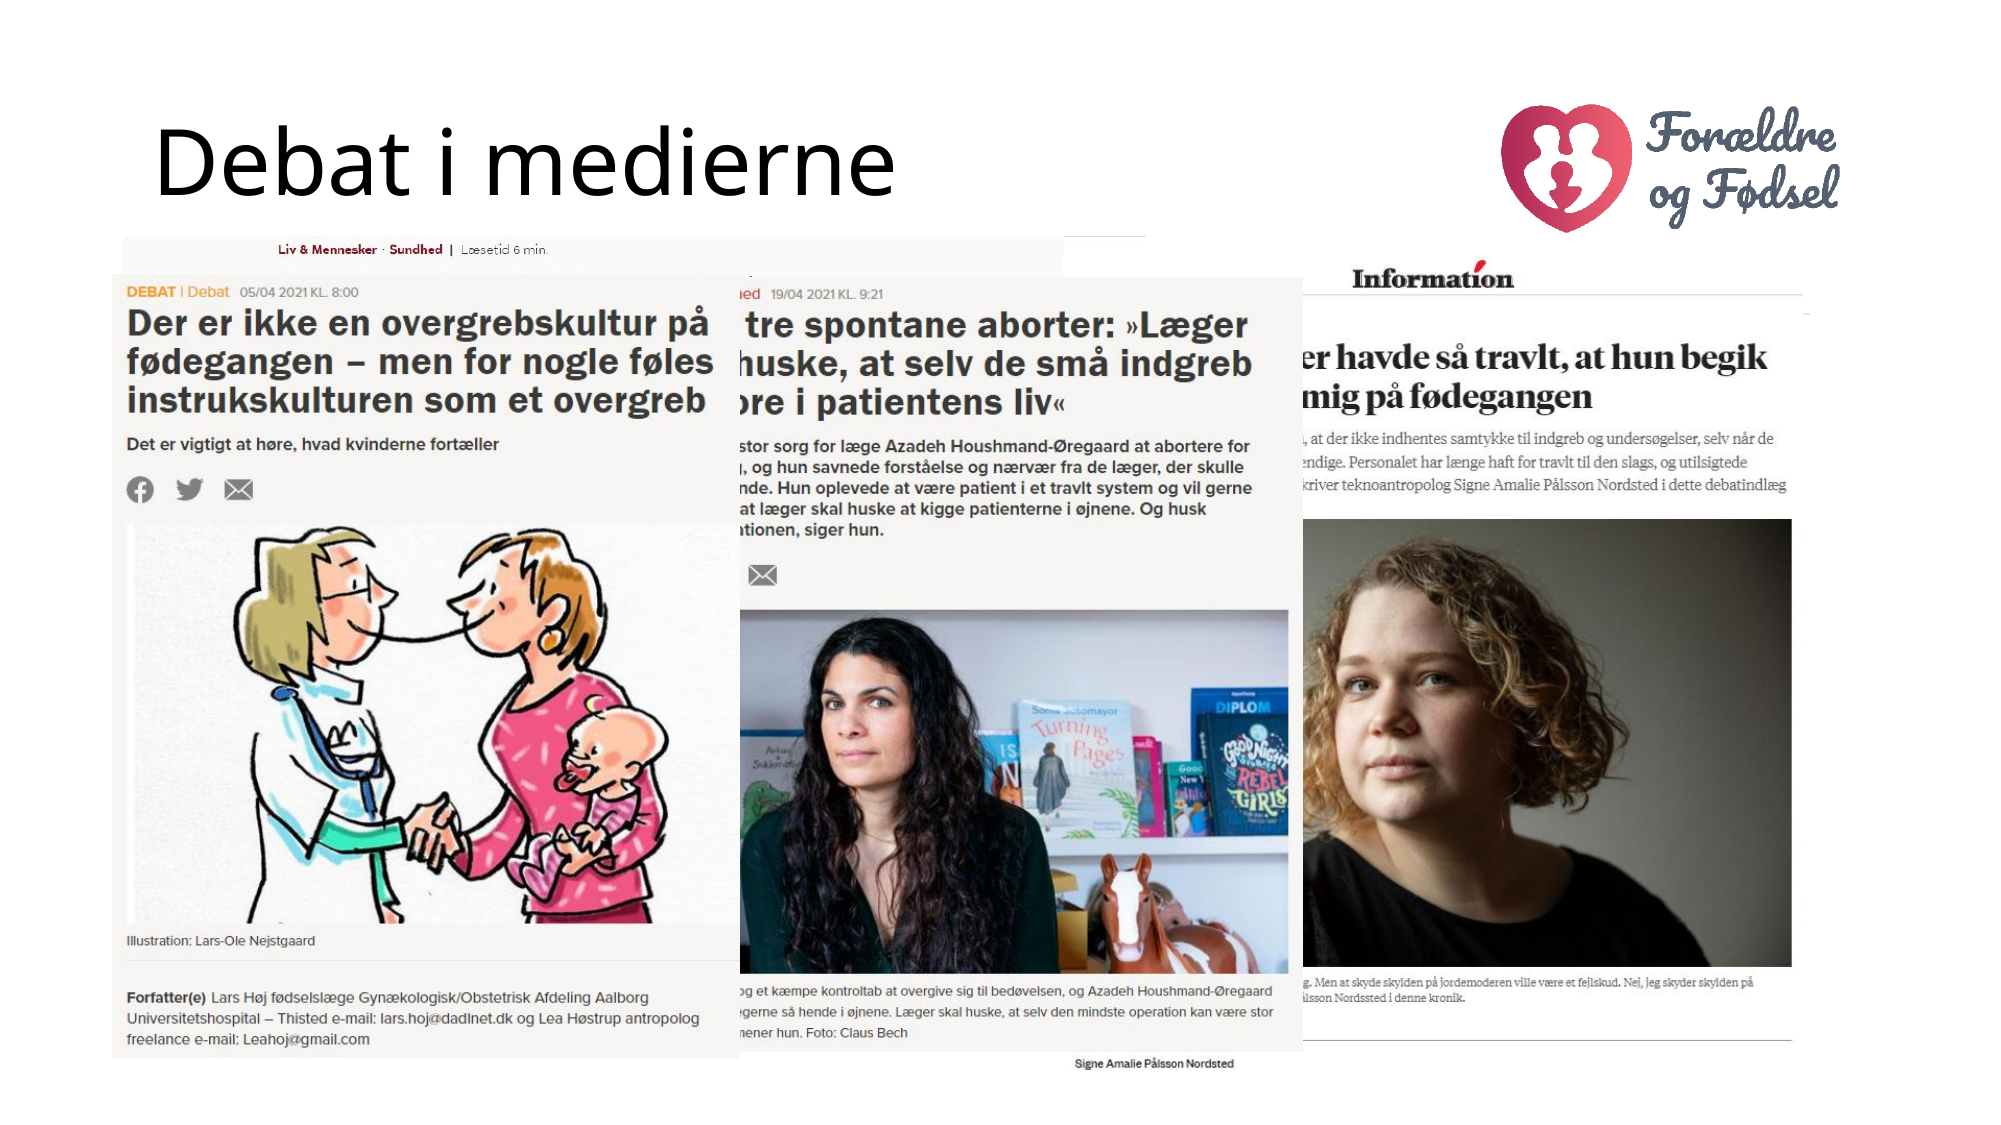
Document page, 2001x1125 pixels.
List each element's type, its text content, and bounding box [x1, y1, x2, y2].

title Debat i medierne [137, 56, 1863, 275]
picture [1498, 100, 1850, 237]
picture [112, 236, 1810, 1081]
